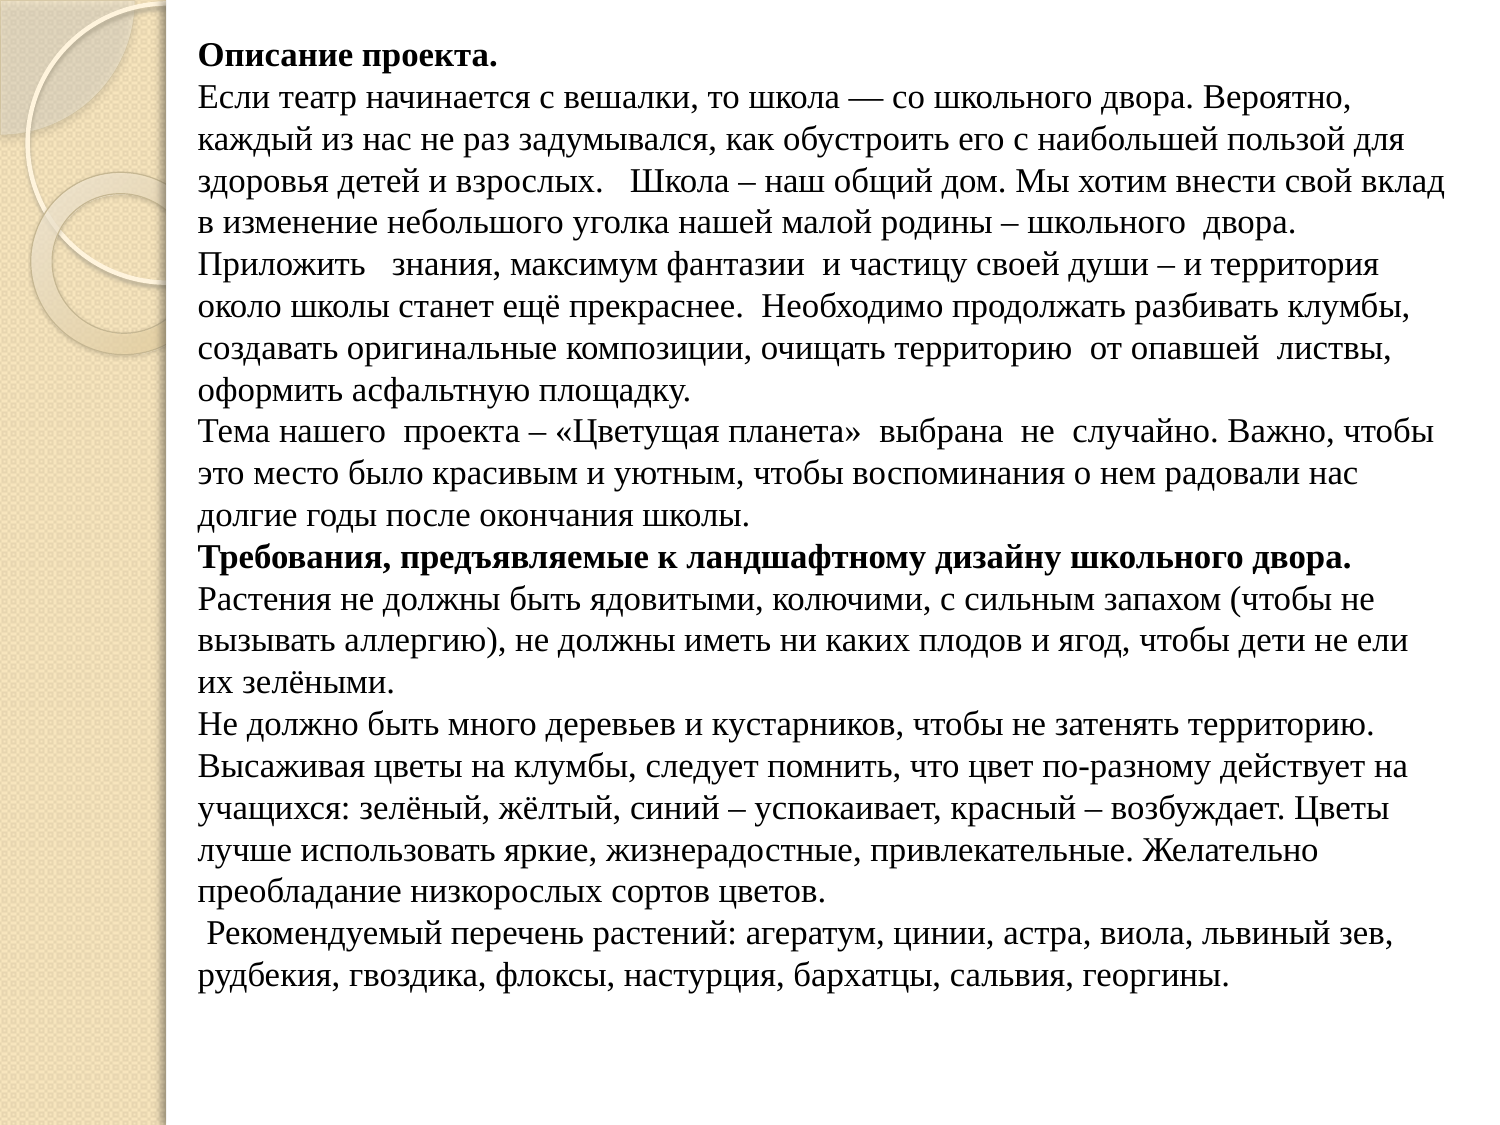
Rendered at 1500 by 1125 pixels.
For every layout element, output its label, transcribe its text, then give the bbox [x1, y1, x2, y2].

title Описание проекта. Если театр начинается с вешалки, то школа — со школьного двора. Вероятно, каждый из нас не раз задумывался, как обустроить его с наибольшей пользой для здоровья детей и взрослых. Школа – наш общий дом. Мы хотим внести свой вклад в изменение небольшого уголка нашей малой родины – школьного двора. Приложить знания, максимум фантазии и частицу своей души – и территория около школы станет ещё прекраснее. Необходимо продолжать разбивать клумбы, создавать оригинальные композиции, очищать территорию от опавшей листвы, оформить асфальтную площадку. Тема нашего проекта – «Цветущая планета» выбрана не случайно. Важно, чтобы это место было красивым и уютным, чтобы воспоминания о нем радовали нас долгие годы после окончания школы. Требования, предъявляемые к ландшафтному дизайну школьного двора. Растения не должны быть ядовитыми, колючими, с сильным запахом (чтобы не вызывать аллергию), не должны иметь ни каких плодов и ягод, чтобы дети не ели их зелёными. Не должно быть много деревьев и кустарников, чтобы не затенять территорию. Высаживая цветы на клумбы, следует помнить, что цвет по-разному действует на учащихся: зелёный, жёлтый, синий – успокаивает, красный – возбуждает. Цветы лучше использовать яркие, жизнерадостные, привлекательные. Желательно преобладание низкорослых сортов цветов. Рекомендуемый перечень растений: агератум, цинии, астра, виола, львиный зев, рудбекия, гвоздика, флоксы, настурция, бархатцы, сальвия, георгины. [183, 19, 1466, 1106]
